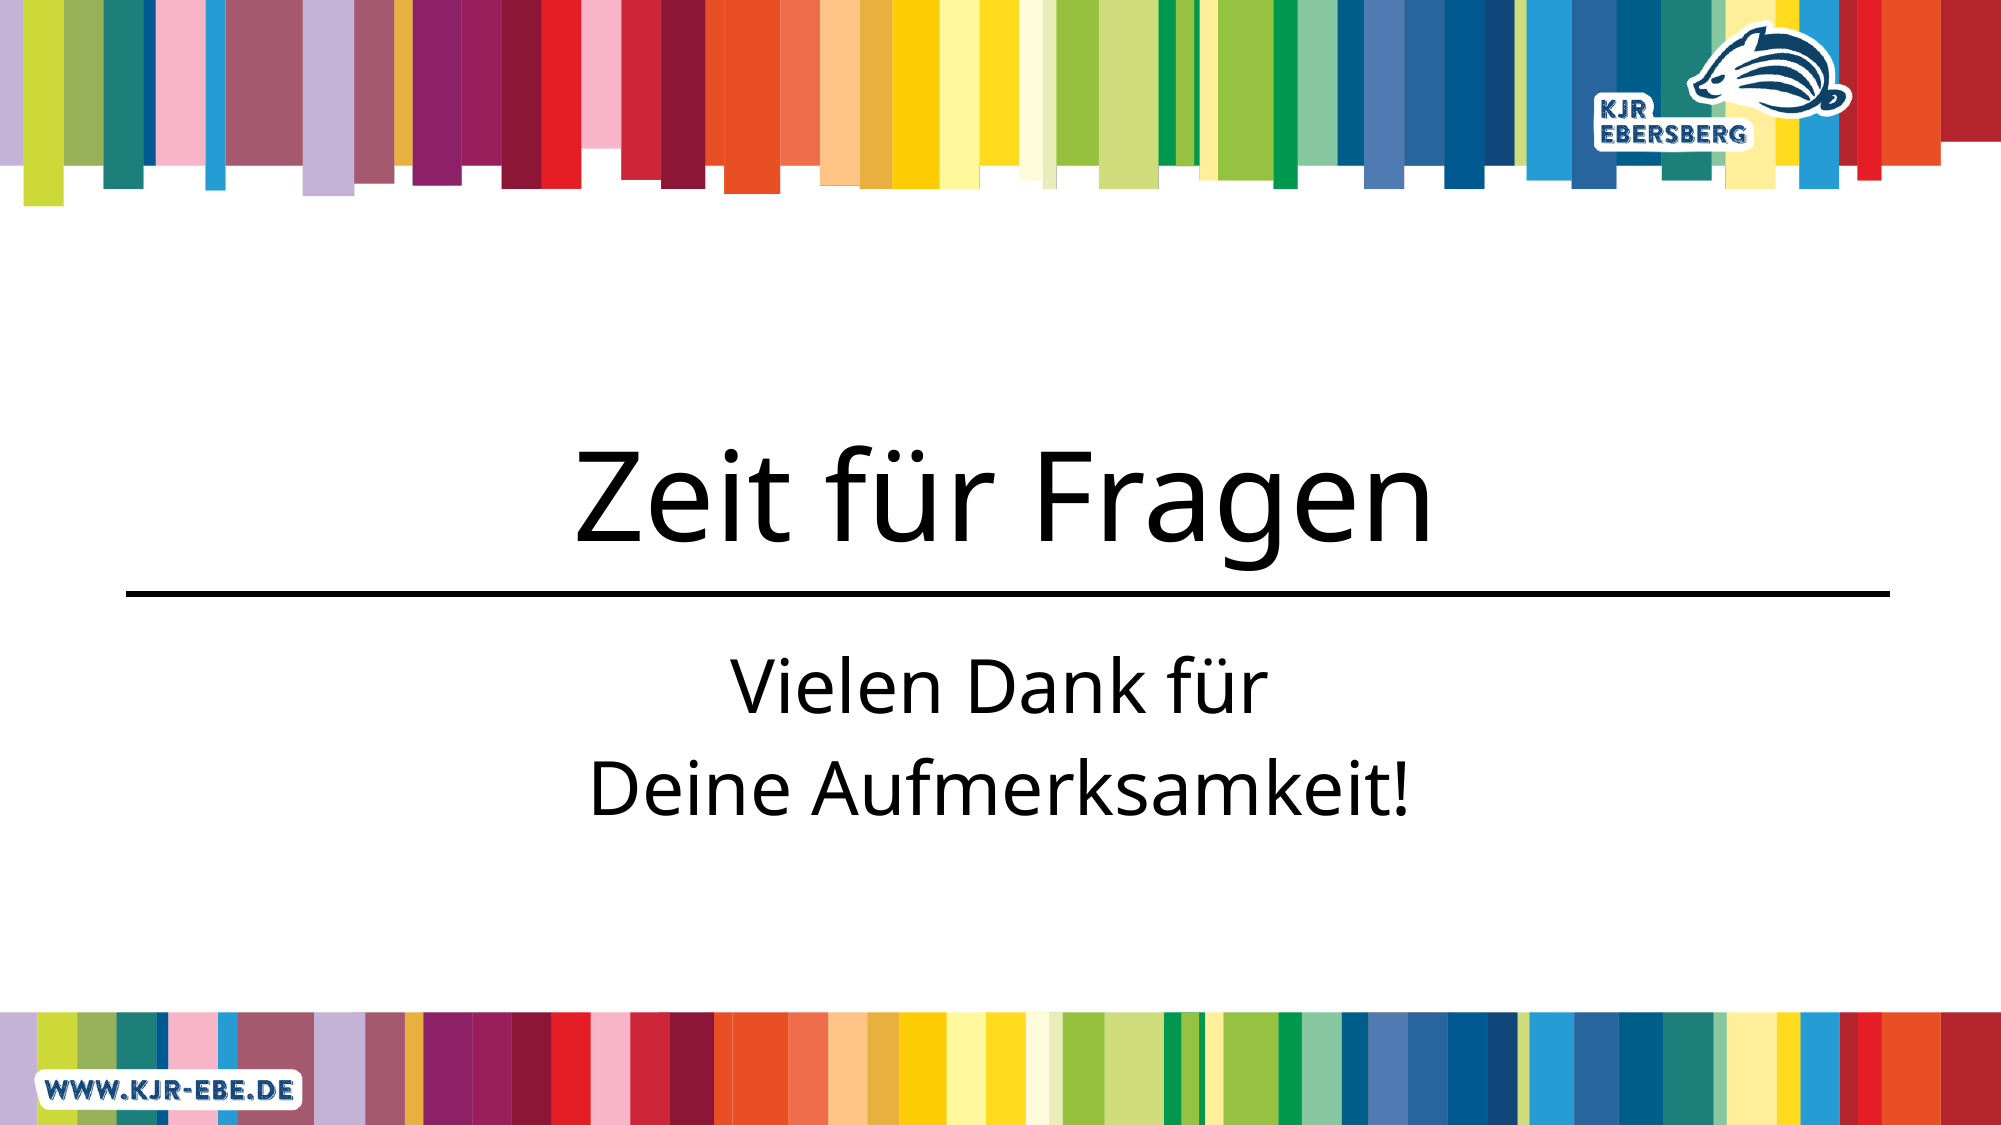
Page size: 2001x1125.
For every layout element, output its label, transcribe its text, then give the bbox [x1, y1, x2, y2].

title Zeit für Fragen [143, 220, 1869, 576]
subtitle Vielen Dank für Deine Aufmerksamkeit! [249, 641, 1750, 862]
picture [0, 1000, 2001, 1125]
picture [0, 0, 2001, 220]
